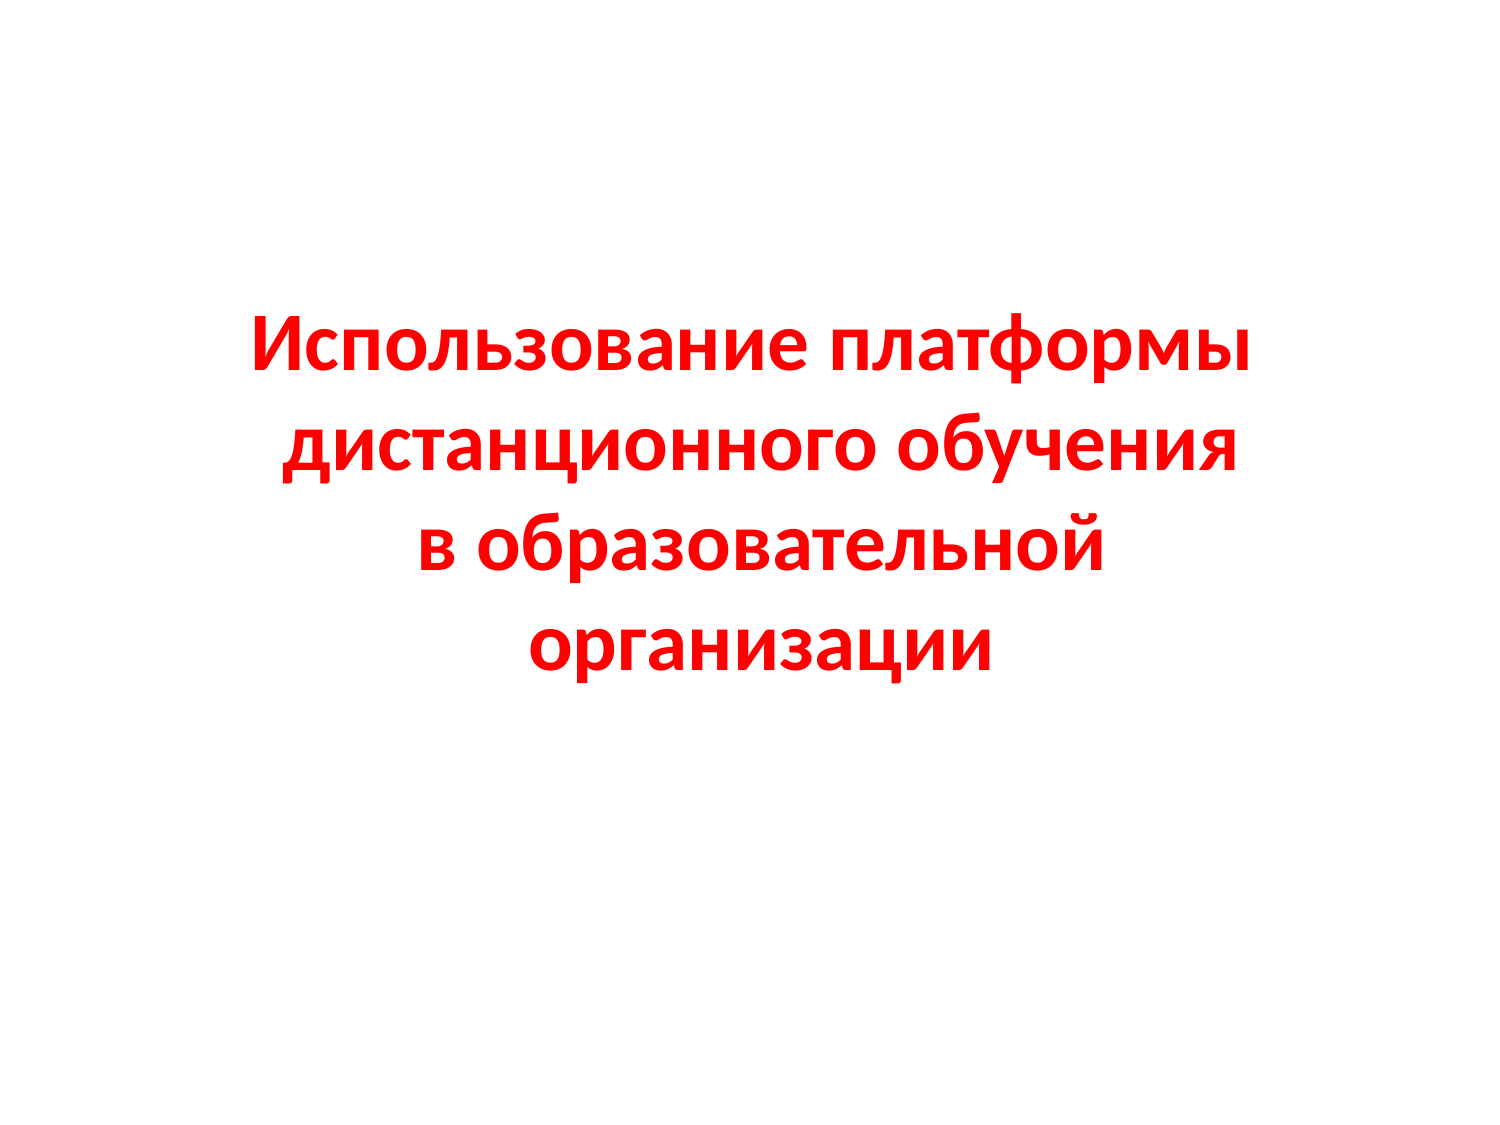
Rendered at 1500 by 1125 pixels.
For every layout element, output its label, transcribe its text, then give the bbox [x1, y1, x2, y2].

text_box Использование платформы дистанционного обучения в образовательной организации [182, 219, 1341, 815]
